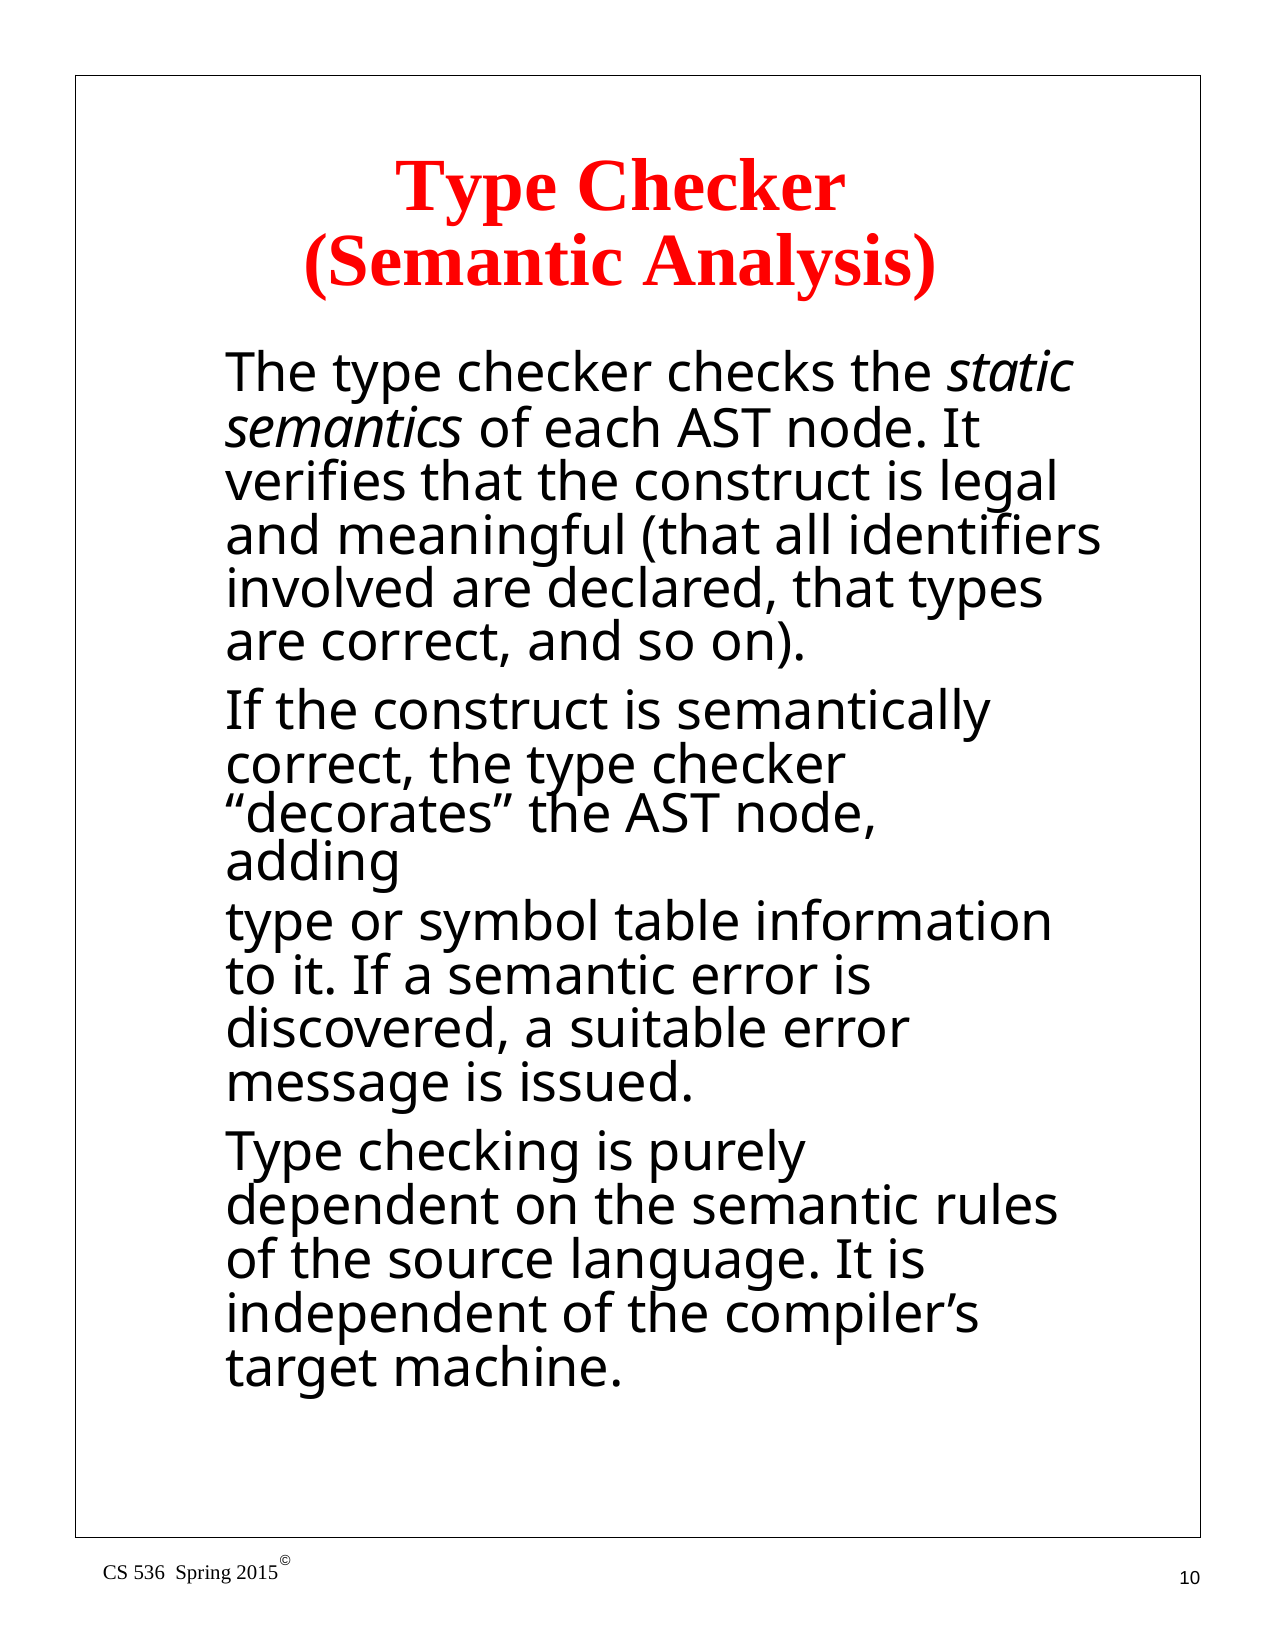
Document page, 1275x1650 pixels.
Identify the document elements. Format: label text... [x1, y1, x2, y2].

text_box Type Checker (Semantic Analysis) [300, 149, 940, 301]
slide_number 10 [1175, 1565, 1204, 1650]
text_box The type checker checks the static semantics of each AST node. It verifies that the construct is legal and meaningful (that all identifiers involved are declared, that types are correct, and so on). If the construct is semantically correct, the type checker “decorates” the AST node, adding type or symbol table information to it. If a semantic error is discovered, a suitable error message is issued. Type checking is purely dependent on the semantic rules of the source language. It is independent of the compiler’s target machine. [222, 347, 1114, 1397]
footer CS 536 Spring 2015 [100, 1558, 280, 1650]
text_box © [277, 1551, 294, 1569]
